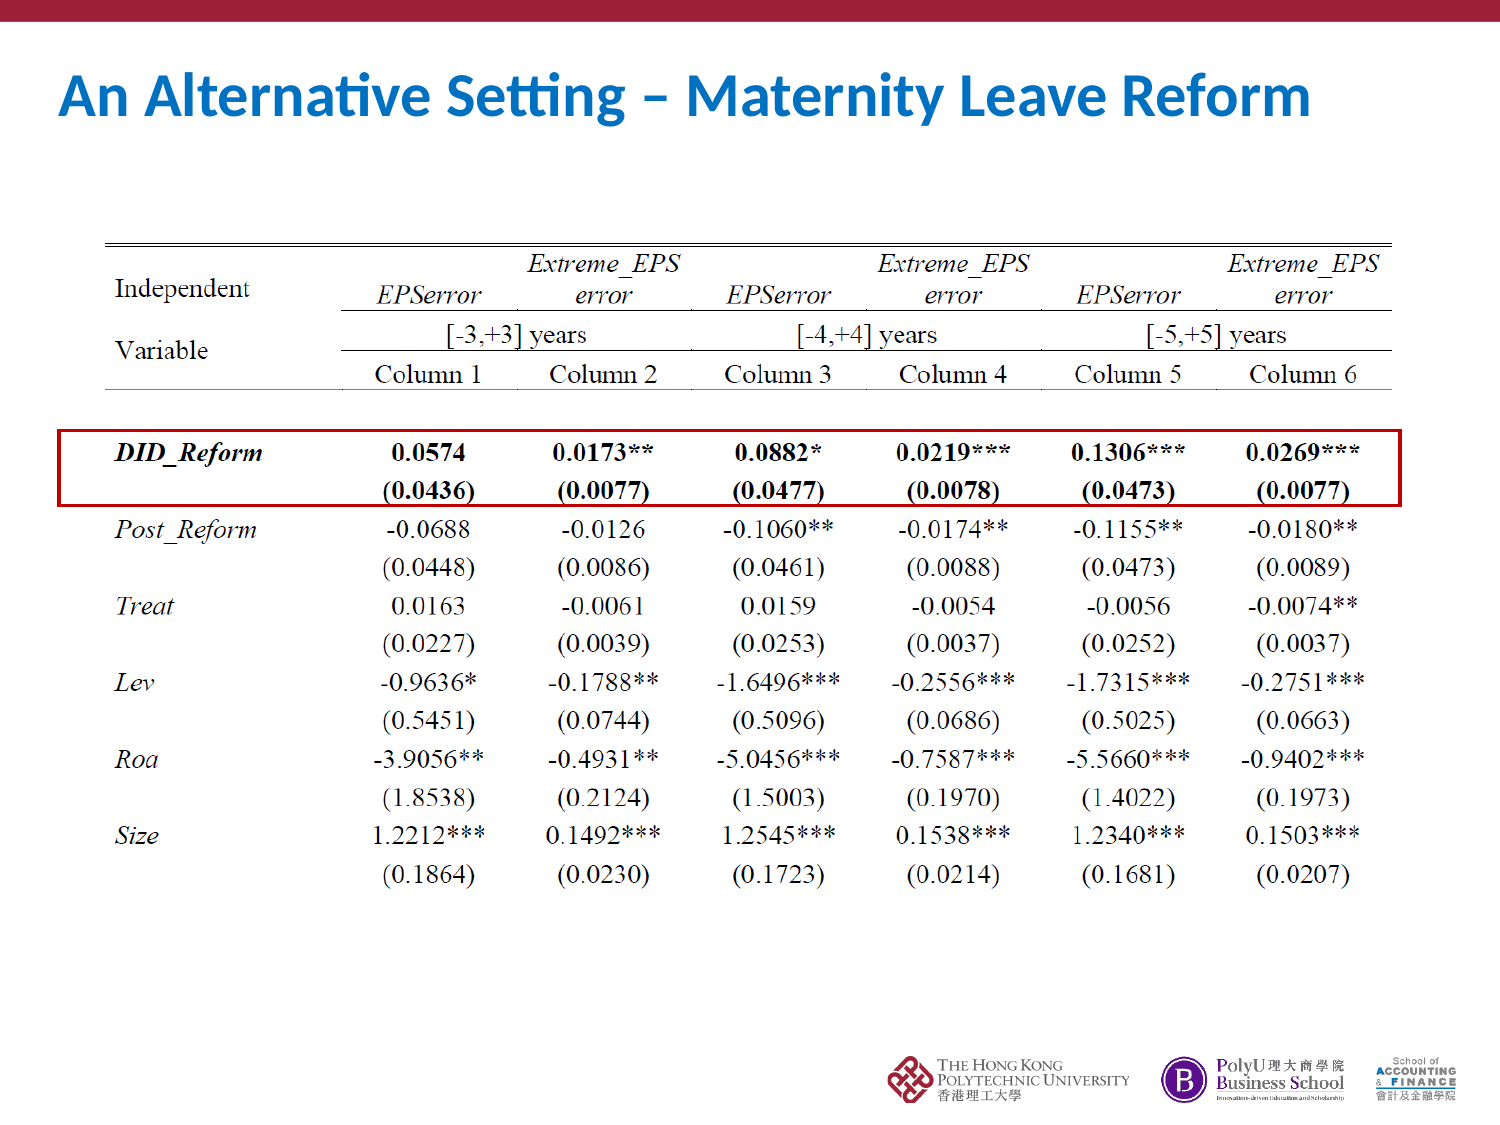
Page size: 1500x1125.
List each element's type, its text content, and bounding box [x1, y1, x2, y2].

picture [1161, 1056, 1344, 1103]
text_box [58, 429, 87, 506]
picture [87, 234, 1413, 891]
picture [0, 0, 1500, 22]
title An Alternative Setting – Maternity Leave Reform [43, 25, 1452, 168]
picture [1375, 1056, 1456, 1101]
